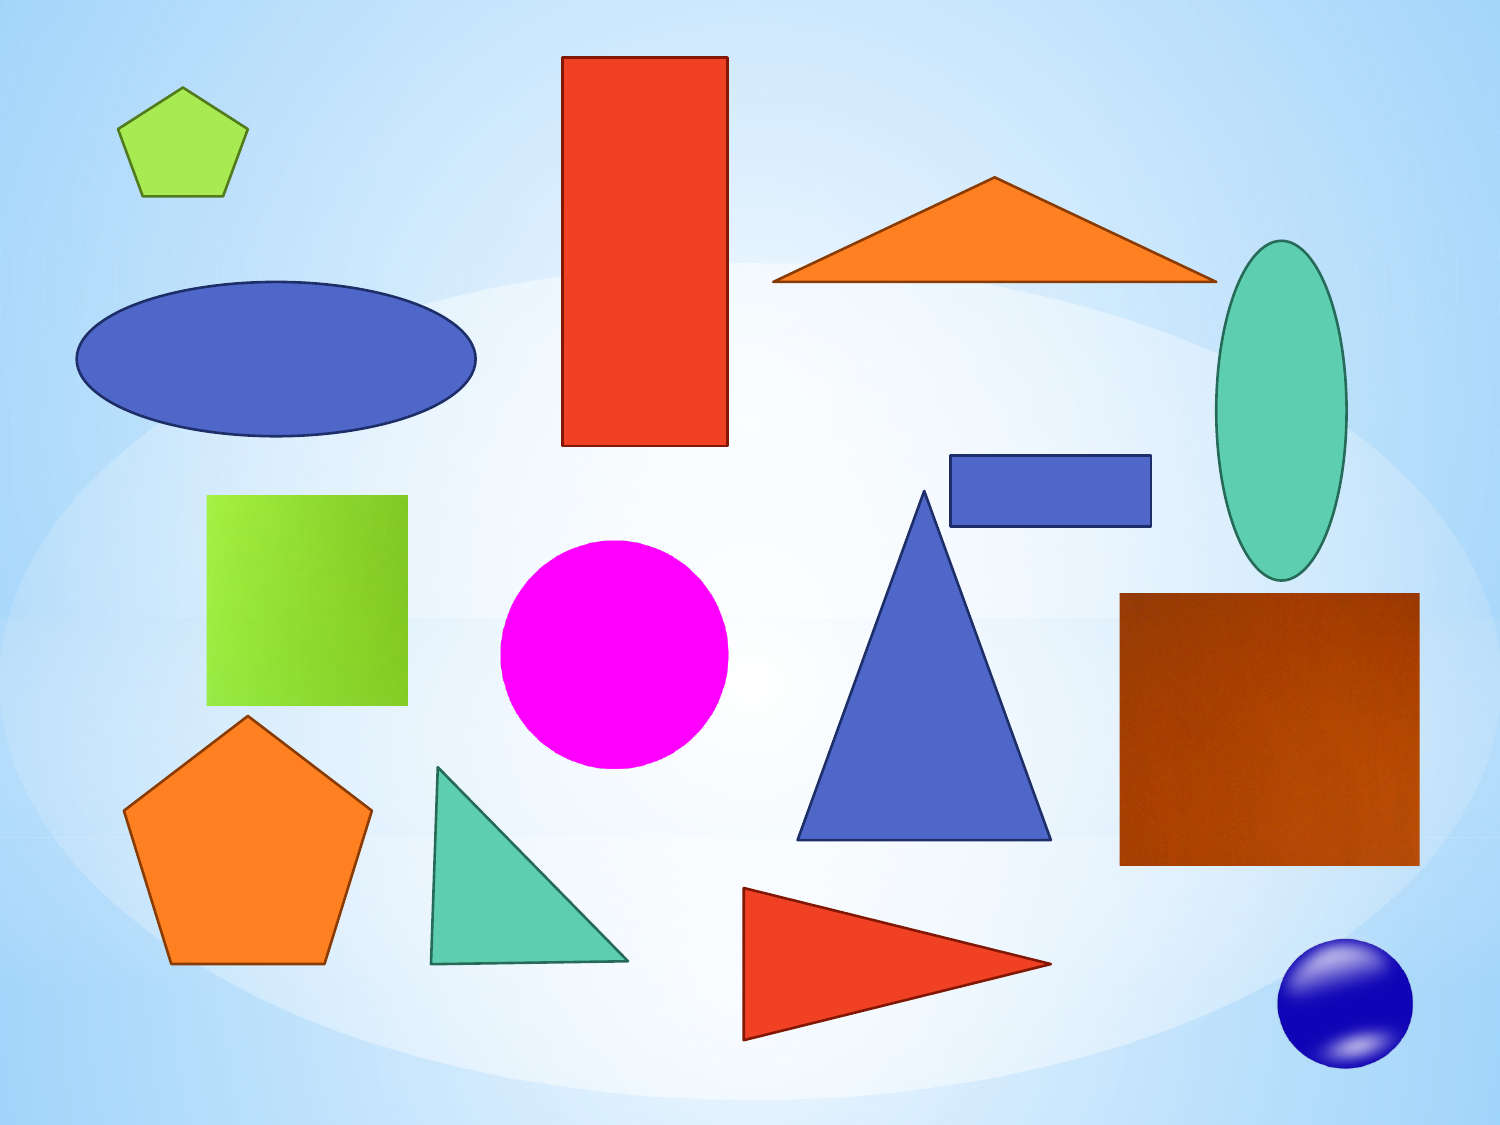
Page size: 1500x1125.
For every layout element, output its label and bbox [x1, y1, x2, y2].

text_box [76, 57, 1424, 1079]
